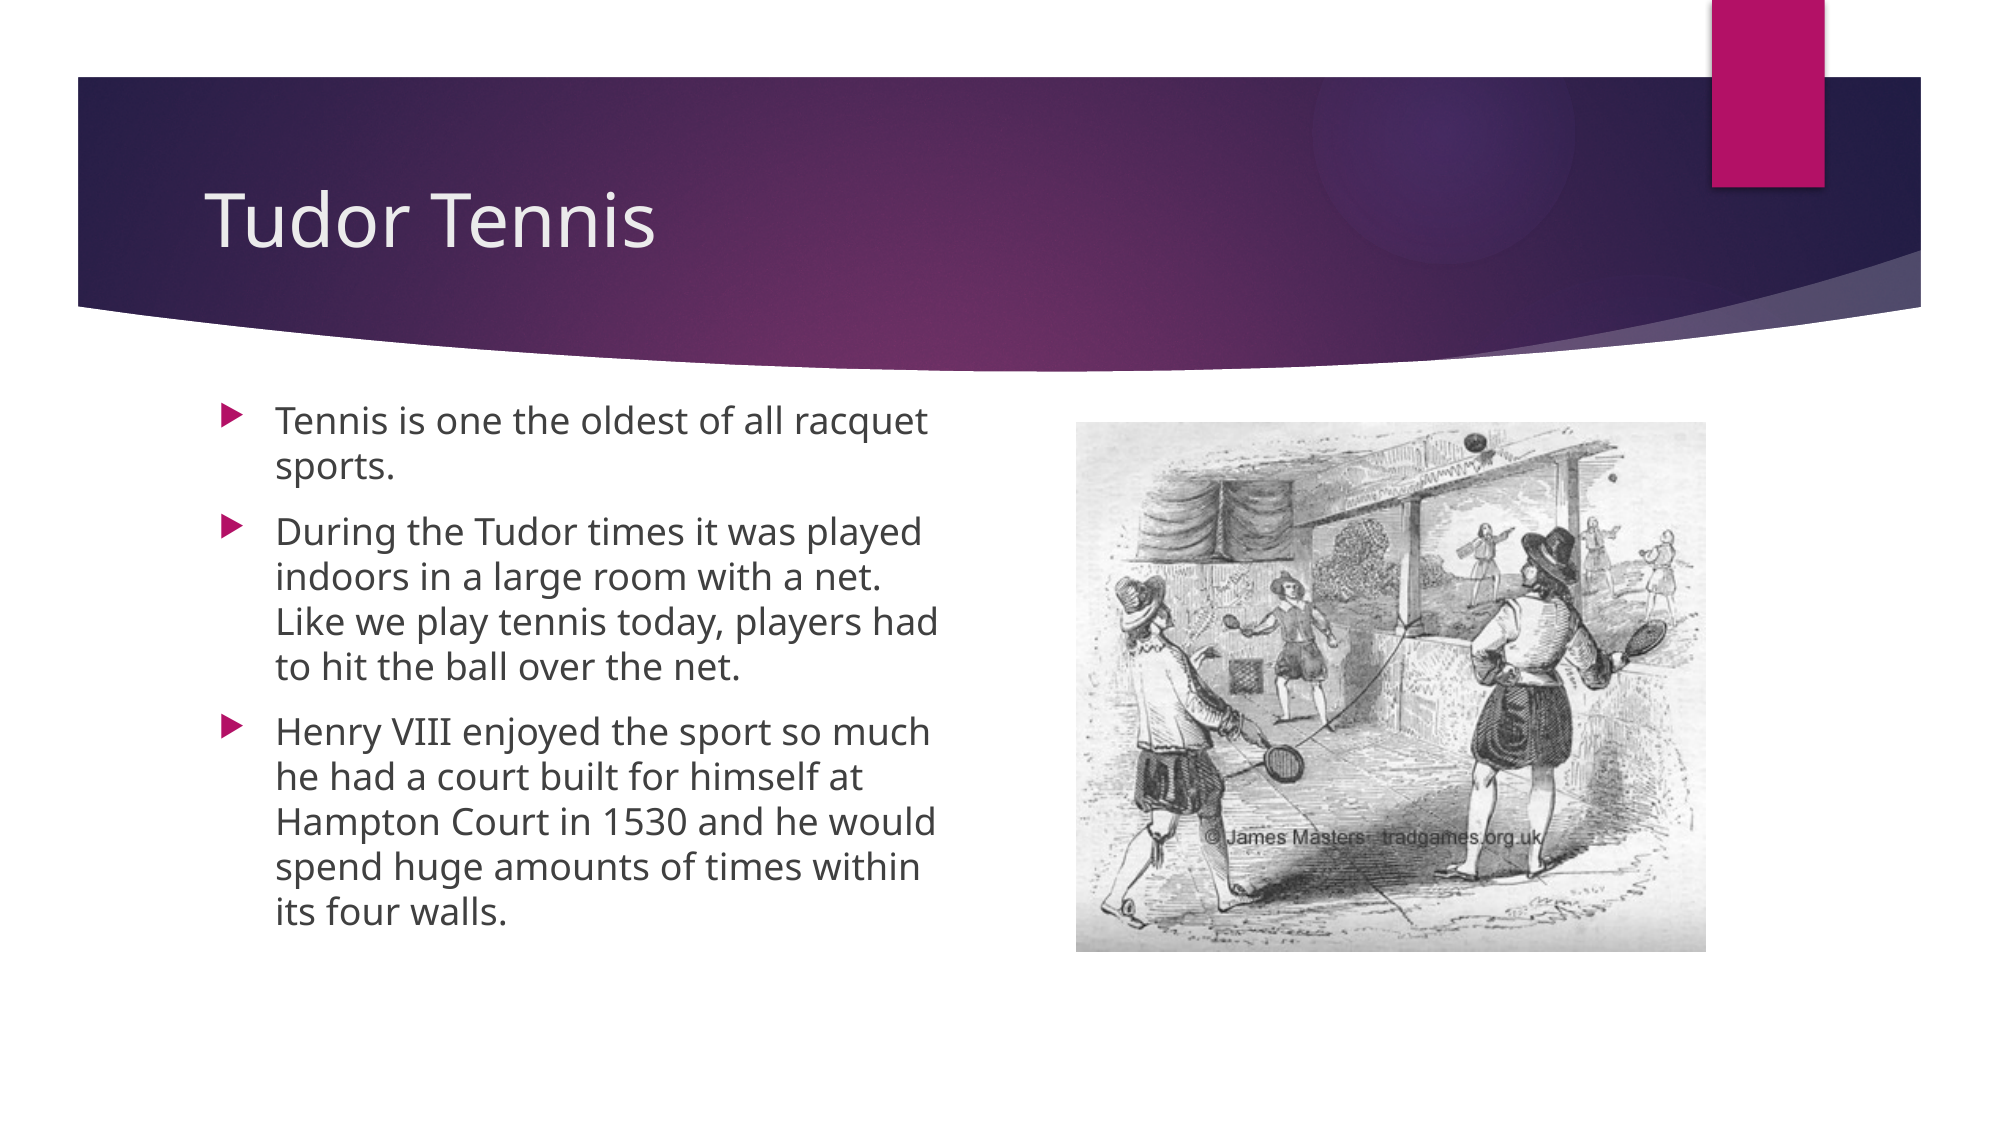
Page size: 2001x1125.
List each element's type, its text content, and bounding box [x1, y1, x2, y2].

picture [1076, 422, 1707, 952]
list [1018, 389, 1811, 988]
title Tudor Tennis [189, 159, 1627, 276]
list Tennis is one the oldest of all racquet sports. During the Tudor times it was played indoors in a large room with a net. Like we play tennis today, players had to hit the ball over the net. Henry VIII enjoyed the sport so much he had a court built for himself at Hampton Court in 1530 and he would spend huge amounts of times within its four walls. [203, 389, 981, 988]
